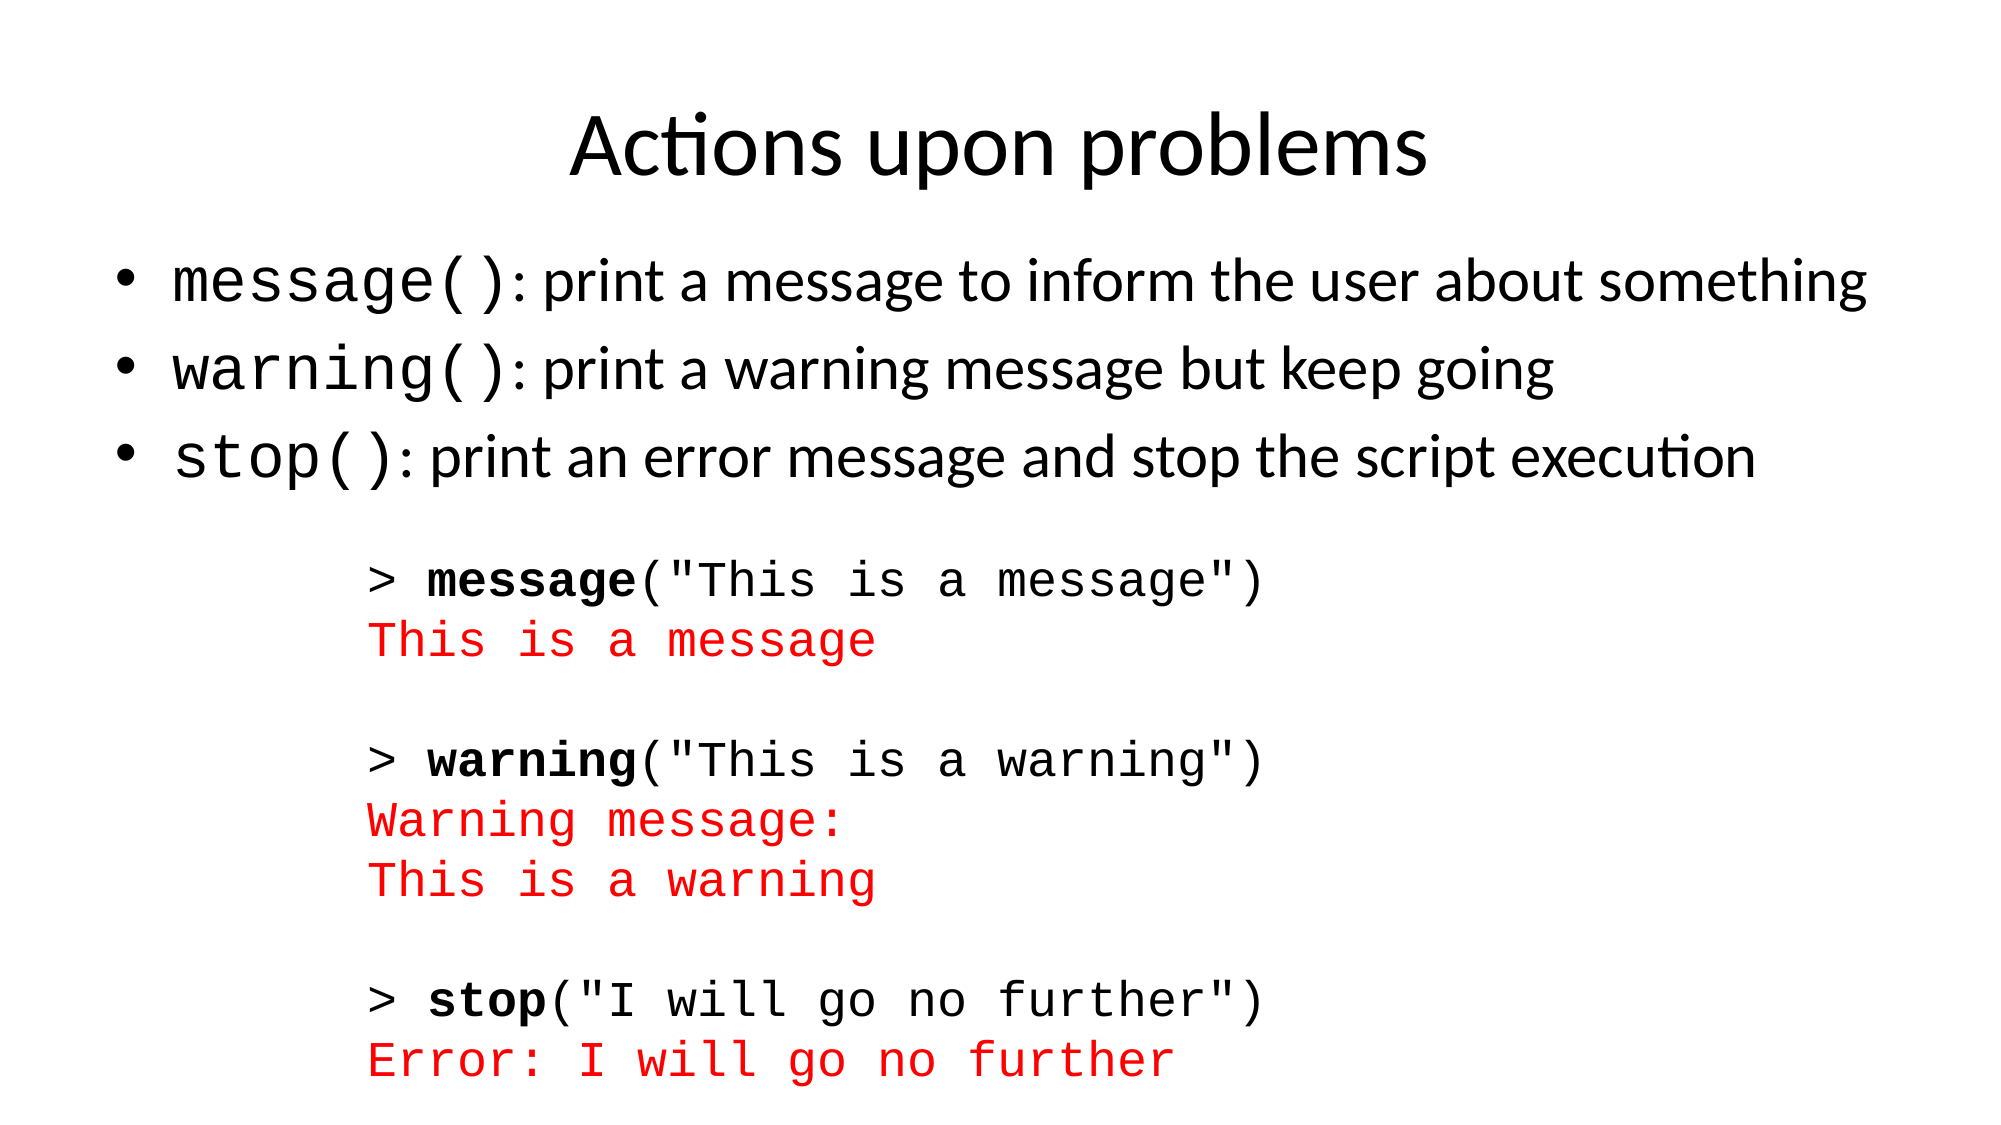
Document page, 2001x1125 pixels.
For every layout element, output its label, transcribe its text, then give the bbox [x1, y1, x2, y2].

title Actions upon problems [99, 45, 1900, 231]
text_box > message("This is a message") This is a message > warning("This is a warning") Warning message: This is a warning > stop("I will go no further") Error: I will go no further [352, 538, 1900, 1094]
list message(): print a message to inform the user about something warning(): print a warning message but keep going stop(): print an error message and stop the script execution [99, 231, 1900, 556]
